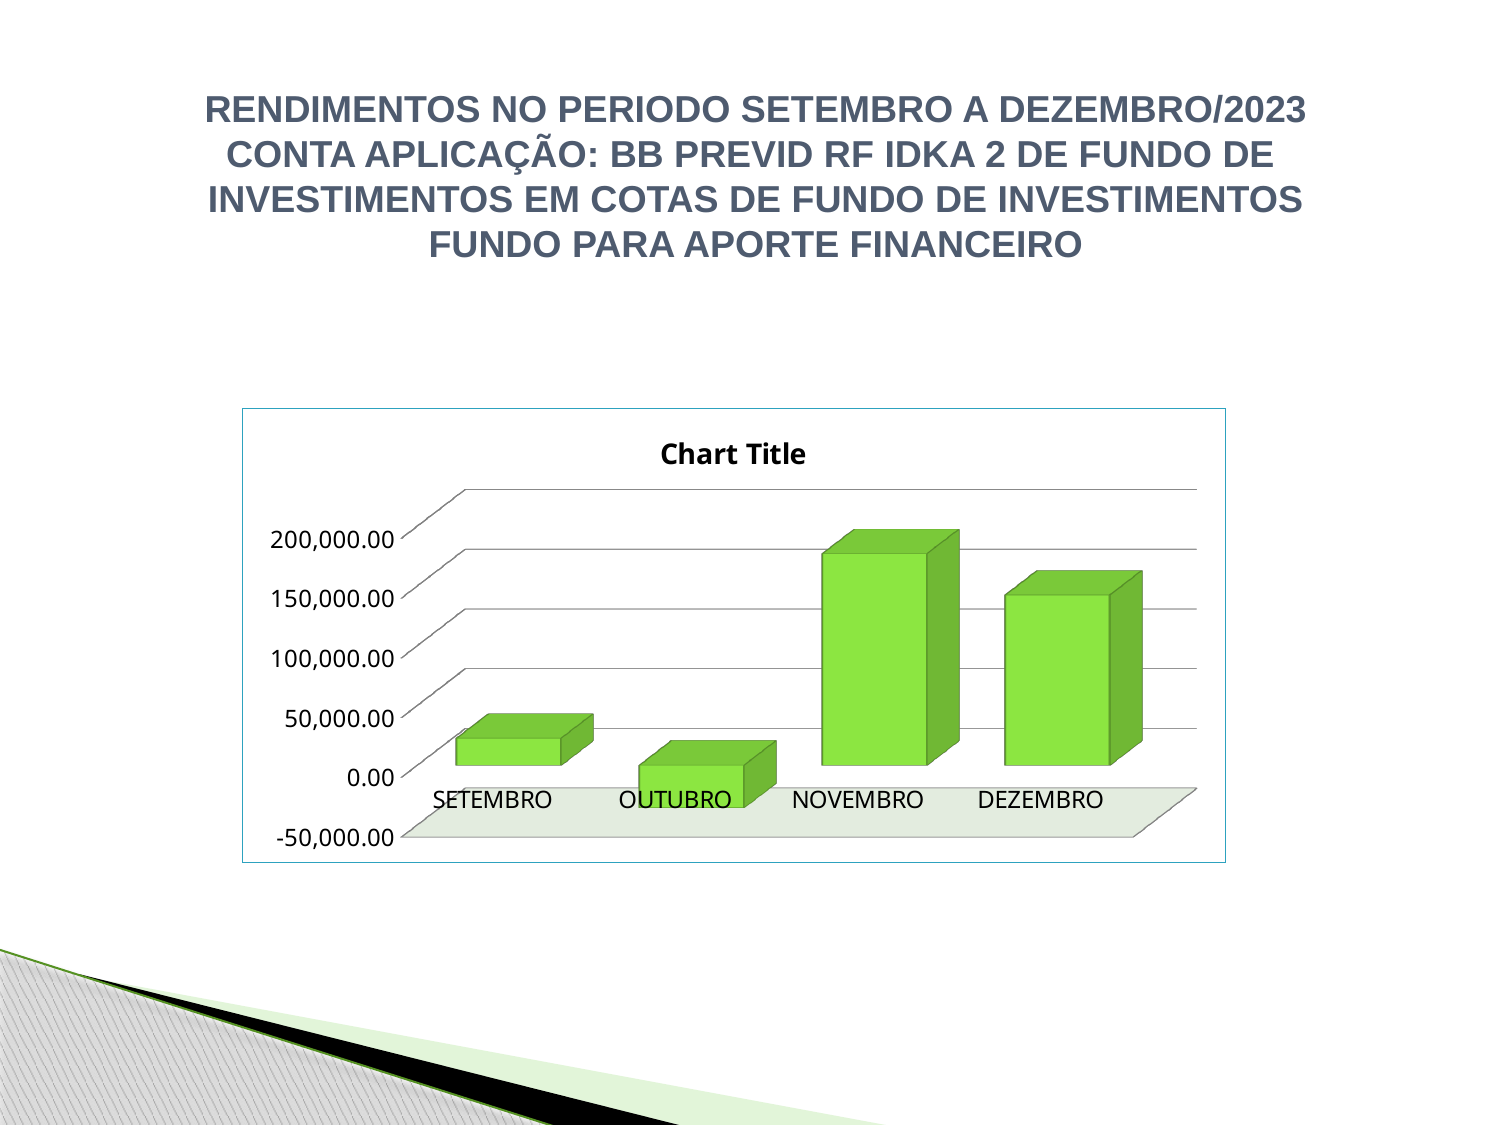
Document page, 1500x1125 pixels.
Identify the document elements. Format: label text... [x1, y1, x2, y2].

text_box RENDIMENTOS NO PERIODO SETEMBRO A DEZEMBRO/2023 CONTA APLICAÇÃO: BB PREVID RF IDKA 2 DE FUNDO DE INVESTIMENTOS EM COTAS DE FUNDO DE INVESTIMENTOS FUNDO PARA APORTE FINANCEIRO [76, 78, 1436, 273]
chart [241, 408, 1226, 863]
